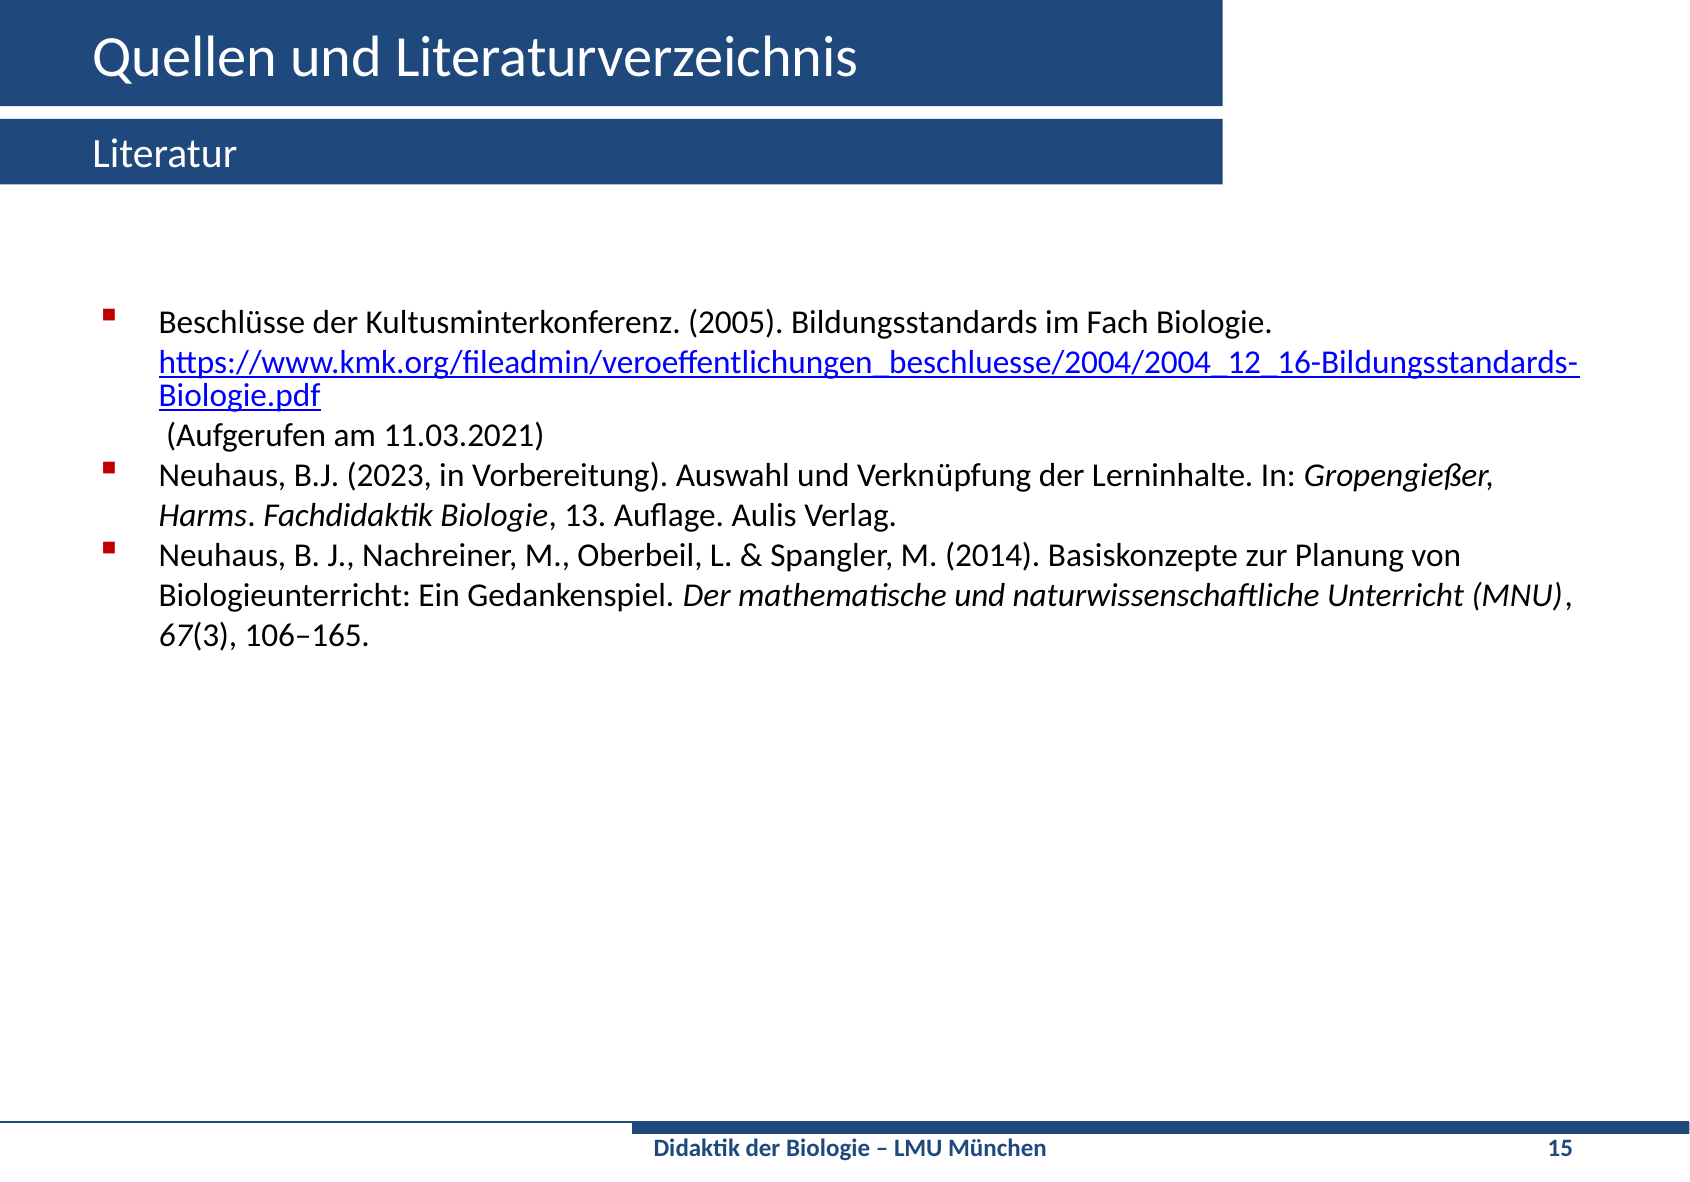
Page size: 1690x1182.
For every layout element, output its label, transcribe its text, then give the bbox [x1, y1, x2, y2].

title Quellen und Literaturverzeichnis [76, 0, 1211, 107]
list Beschlüsse der Kultusminterkonferenz. (2005). Bildungsstandards im Fach Biologie. https://www.kmk.org/fileadmin/veroeffentlichungen_beschluesse/2004/2004_12_16-Bildungsstandards-Biologie.pdf (Aufgerufen am 11.03.2021) Neuhaus, B.J. (2023, in Vorbereitung). Auswahl und Verknüpfung der Lerninhalte. In: Gropengießer, Harms. Fachdidaktik Biologie, 13. Auflage. Aulis Verlag. Neuhaus, B. J., Nachreiner, M., Oberbeil, L. & Spangler, M. (2014). Basiskonzepte zur Planung von Biologieunterricht: Ein Gedankenspiel. Der mathematische und naturwissenschaftliche Unterricht (MNU), 67(3), 106–165. [84, 212, 1605, 1032]
list Literatur [76, 117, 1211, 185]
